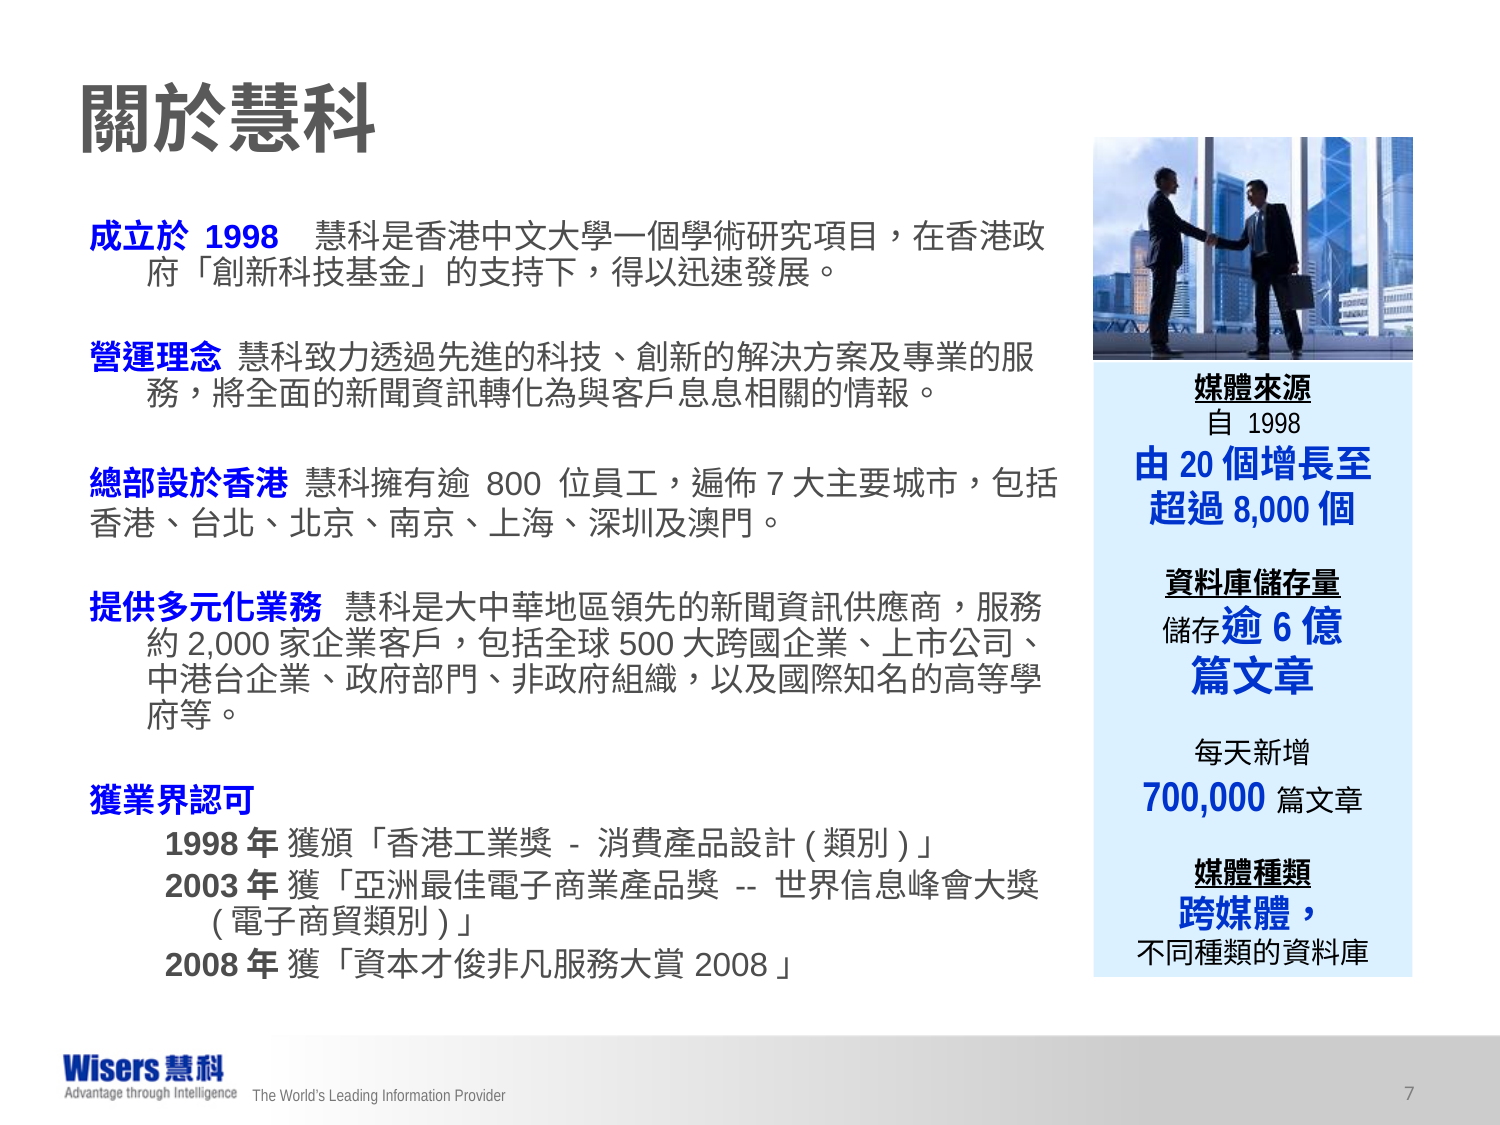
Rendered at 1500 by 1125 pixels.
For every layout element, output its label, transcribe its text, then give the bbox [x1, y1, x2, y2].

text_box 媒體來源 自 1998 由20個增長至 超過8,000個 資料庫儲存量 儲存逾6億 篇文章 每天新增 700,000篇文章 媒體種類 跨媒體， 不同種類的資料庫 [1093, 367, 1413, 977]
picture [1093, 137, 1413, 361]
text_box 關於慧科 [62, 45, 1438, 188]
text_box 成立於 1998 慧科是香港中文大學一個學術研究項目，在香港政府「創新科技基金」的支持下，得以迅速發展。 營運理念 慧科致力透過先進的科技、創新的解決方案及專業的服務，將全面的新聞資訊轉化為與客戶息息相關的情報。 總部設於香港 慧科擁有逾 800 位員工，遍佈7大主要城市，包括香港、台北、北京、南京、上海、深圳及澳門。 提供多元化業務 慧科是大中華地區領先的新聞資訊供應商，服務約2,000家企業客戶，包括全球500大跨國企業、上市公司、中港台企業、政府部門、非政府組織，以及國際知名的高等學府等。 獲業界認可 1998年 獲頒「香港工業獎 - 消費產品設計(類別)」 2003年 獲「亞洲最佳電子商業產品獎 -- 世界信息峰會大獎(電子商貿類別)」 2008年 獲「資本才俊非凡服務大賞2008」 [75, 212, 1075, 950]
picture [0, 1029, 1500, 1125]
